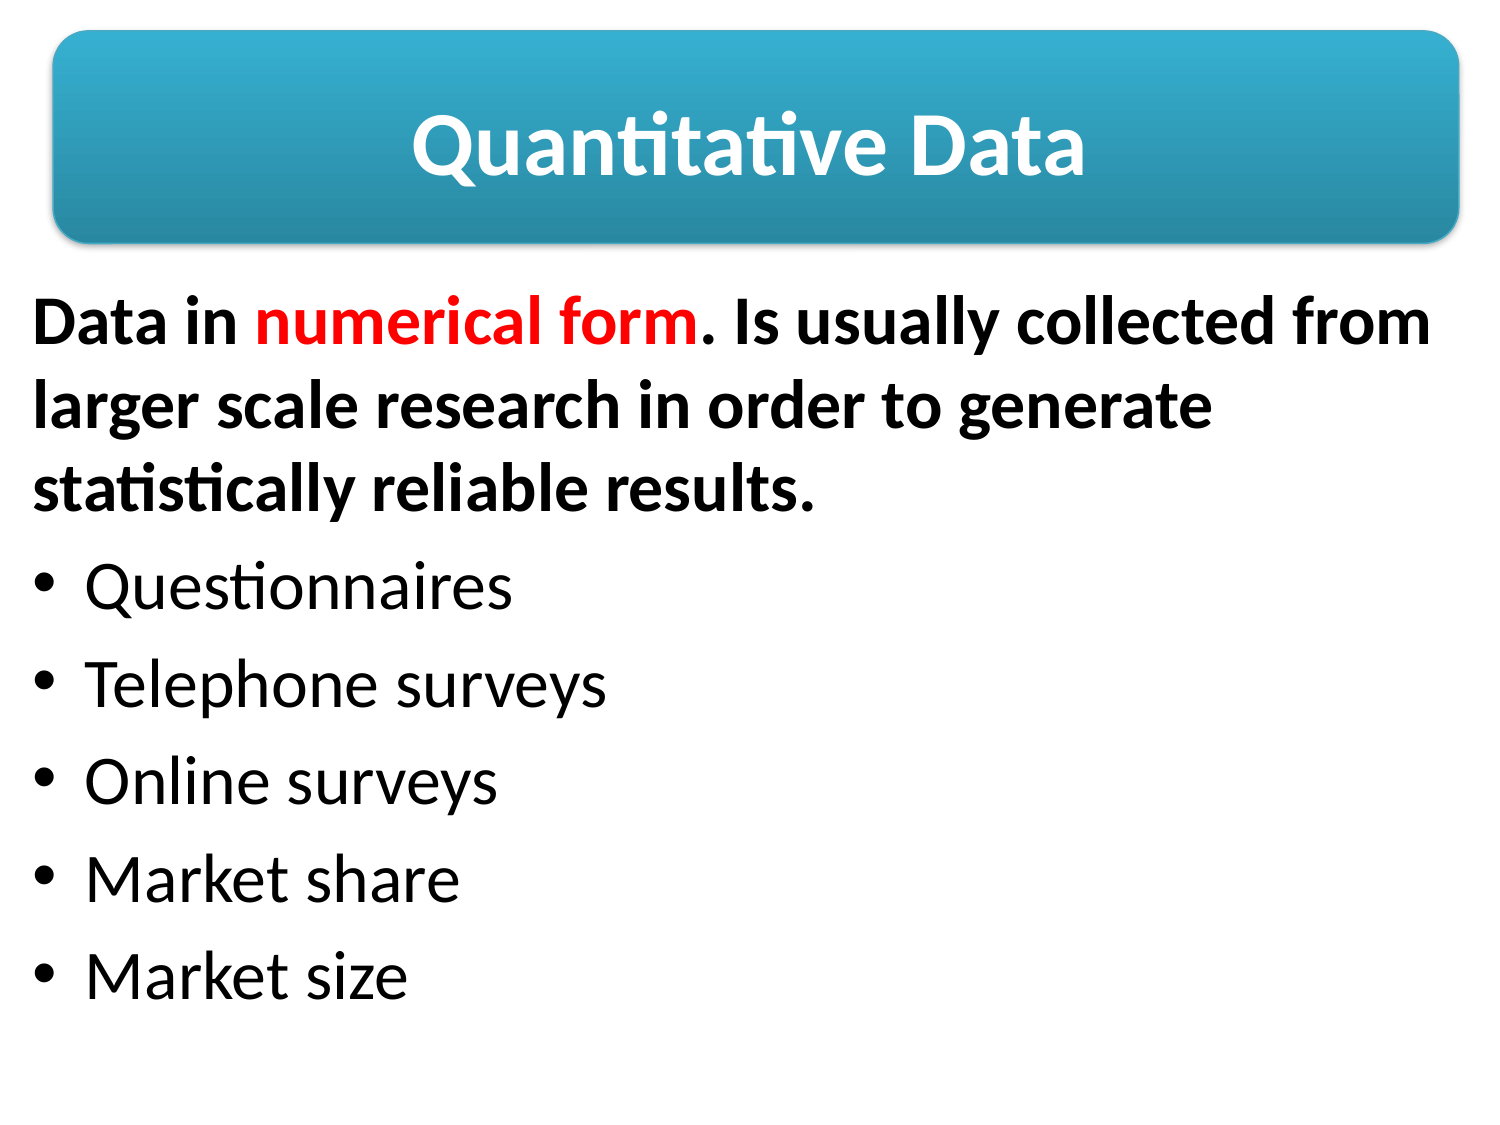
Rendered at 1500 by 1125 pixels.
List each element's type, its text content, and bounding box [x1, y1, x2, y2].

title Quantitative Data [74, 44, 1426, 233]
list Data in numerical form. Is usually collected from larger scale research in order to generate statistically reliable results. Questionnaires Telephone surveys Online surveys Market share Market size [17, 266, 1483, 1024]
text_box [52, 30, 1460, 245]
